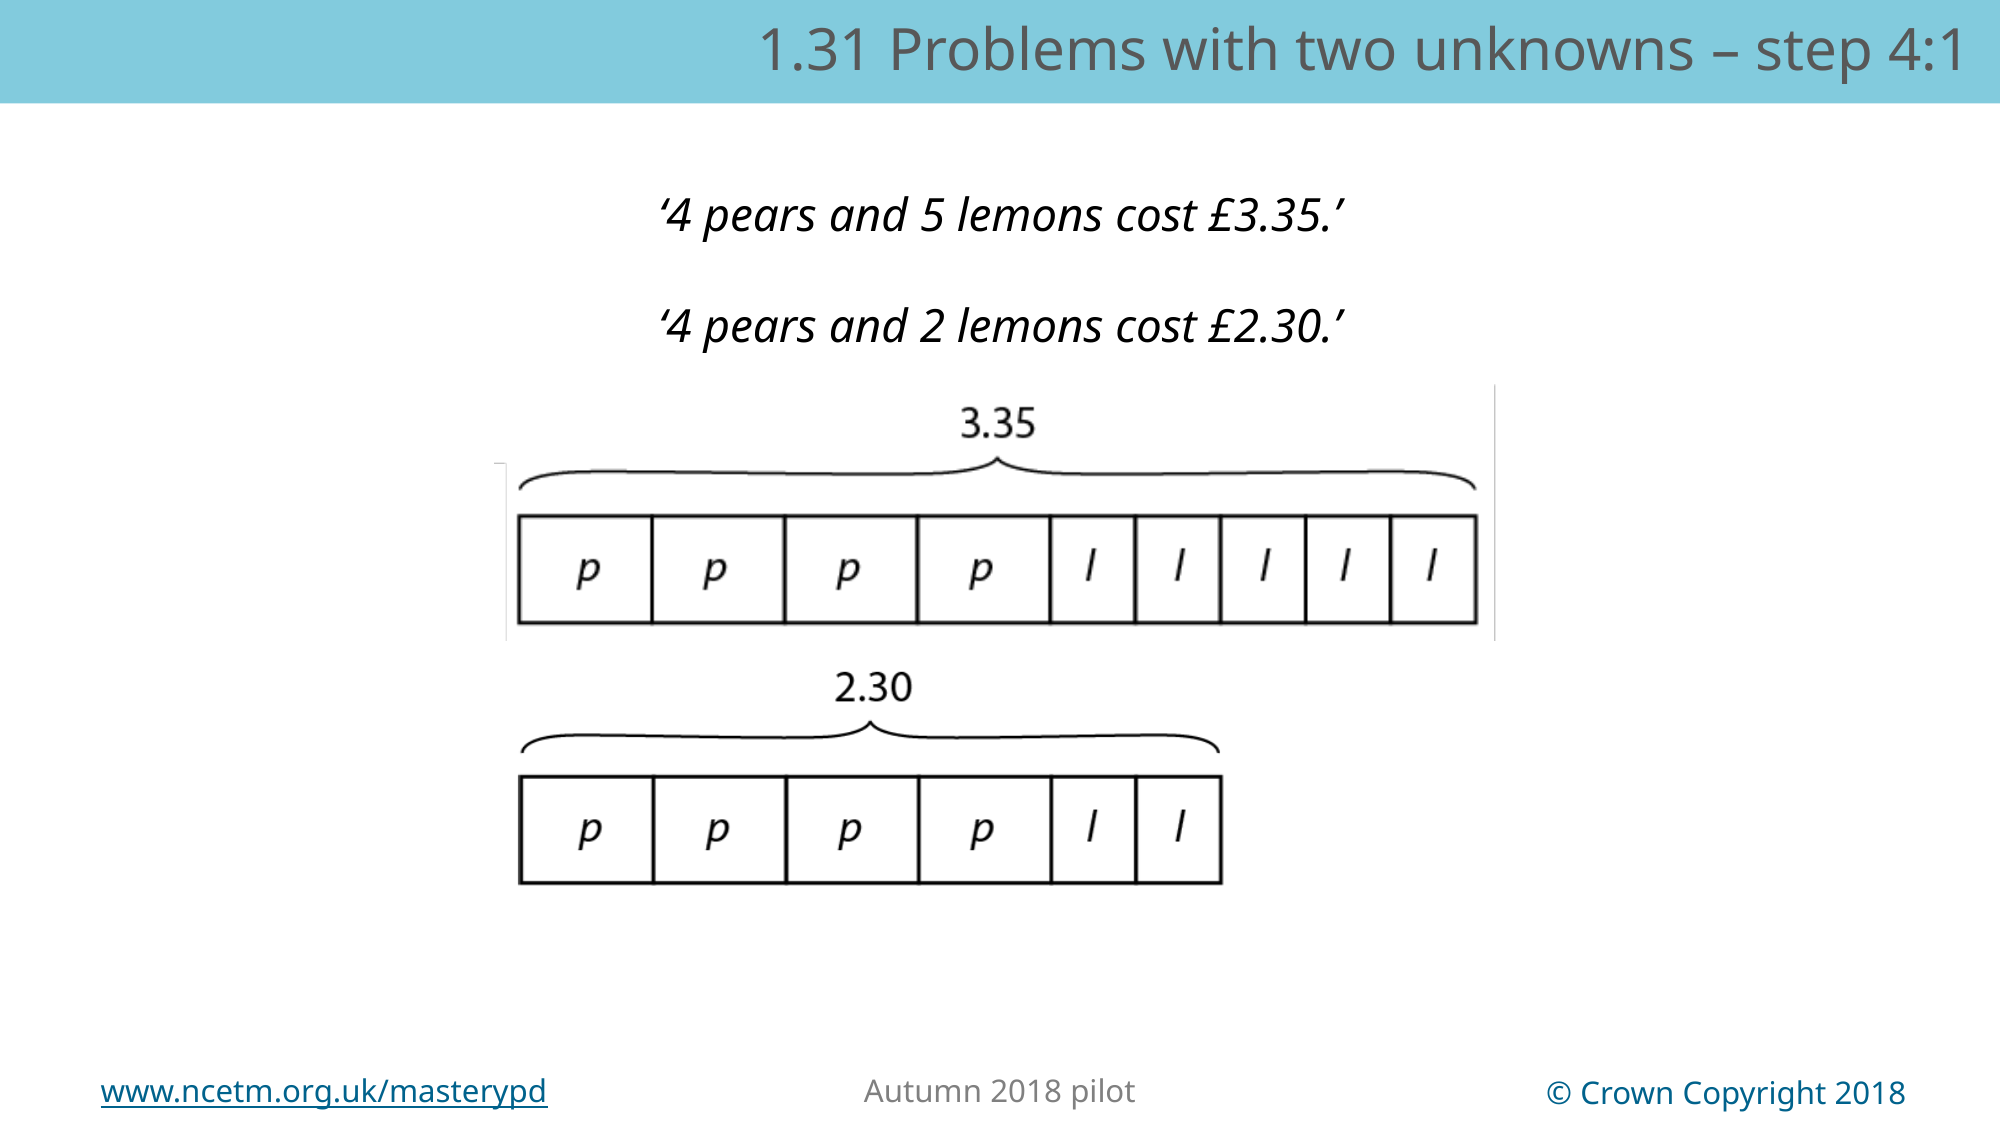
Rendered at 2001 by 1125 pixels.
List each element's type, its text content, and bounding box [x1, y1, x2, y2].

picture [494, 384, 1506, 641]
text_box ‘4 pears and 2 lemons cost £2.30.’ [643, 288, 1357, 359]
list 1.31 Problems with two unknowns – step 4:1 [0, 0, 2000, 104]
text_box ‘4 pears and 5 lemons cost £3.35.’ [643, 178, 1357, 249]
picture [496, 656, 1504, 897]
